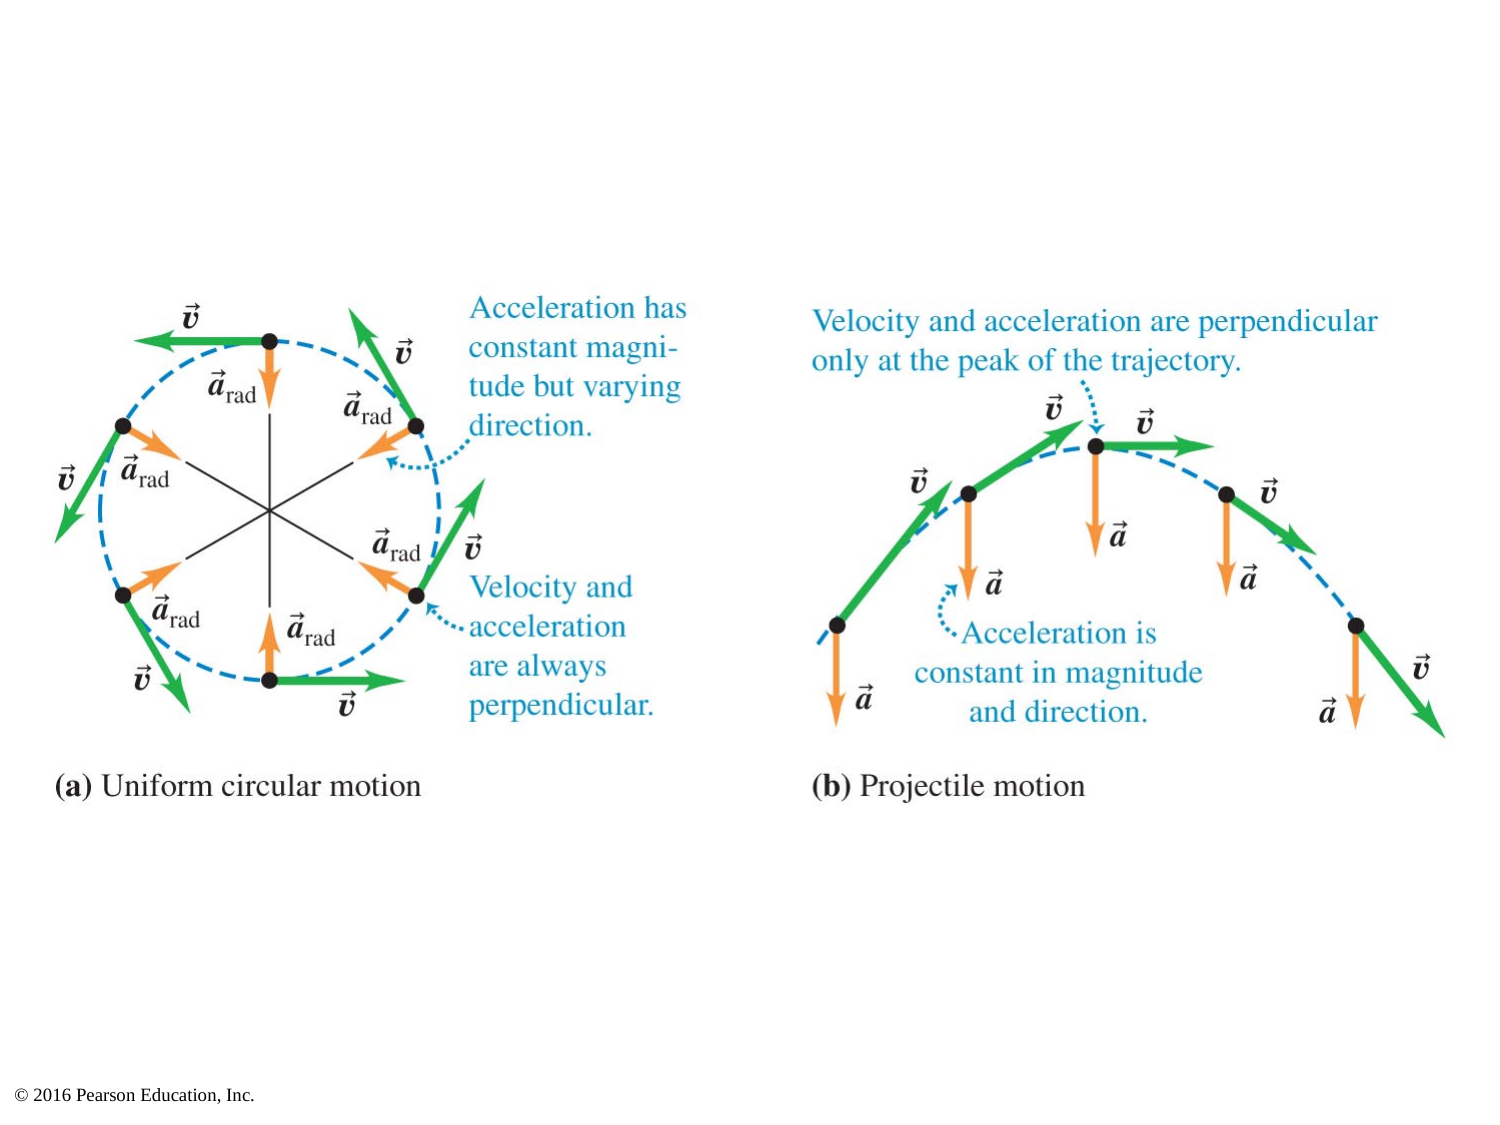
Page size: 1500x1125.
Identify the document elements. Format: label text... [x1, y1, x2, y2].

picture [44, 285, 1456, 807]
footer © 2016 Pearson Education, Inc. [14, 1083, 900, 1113]
